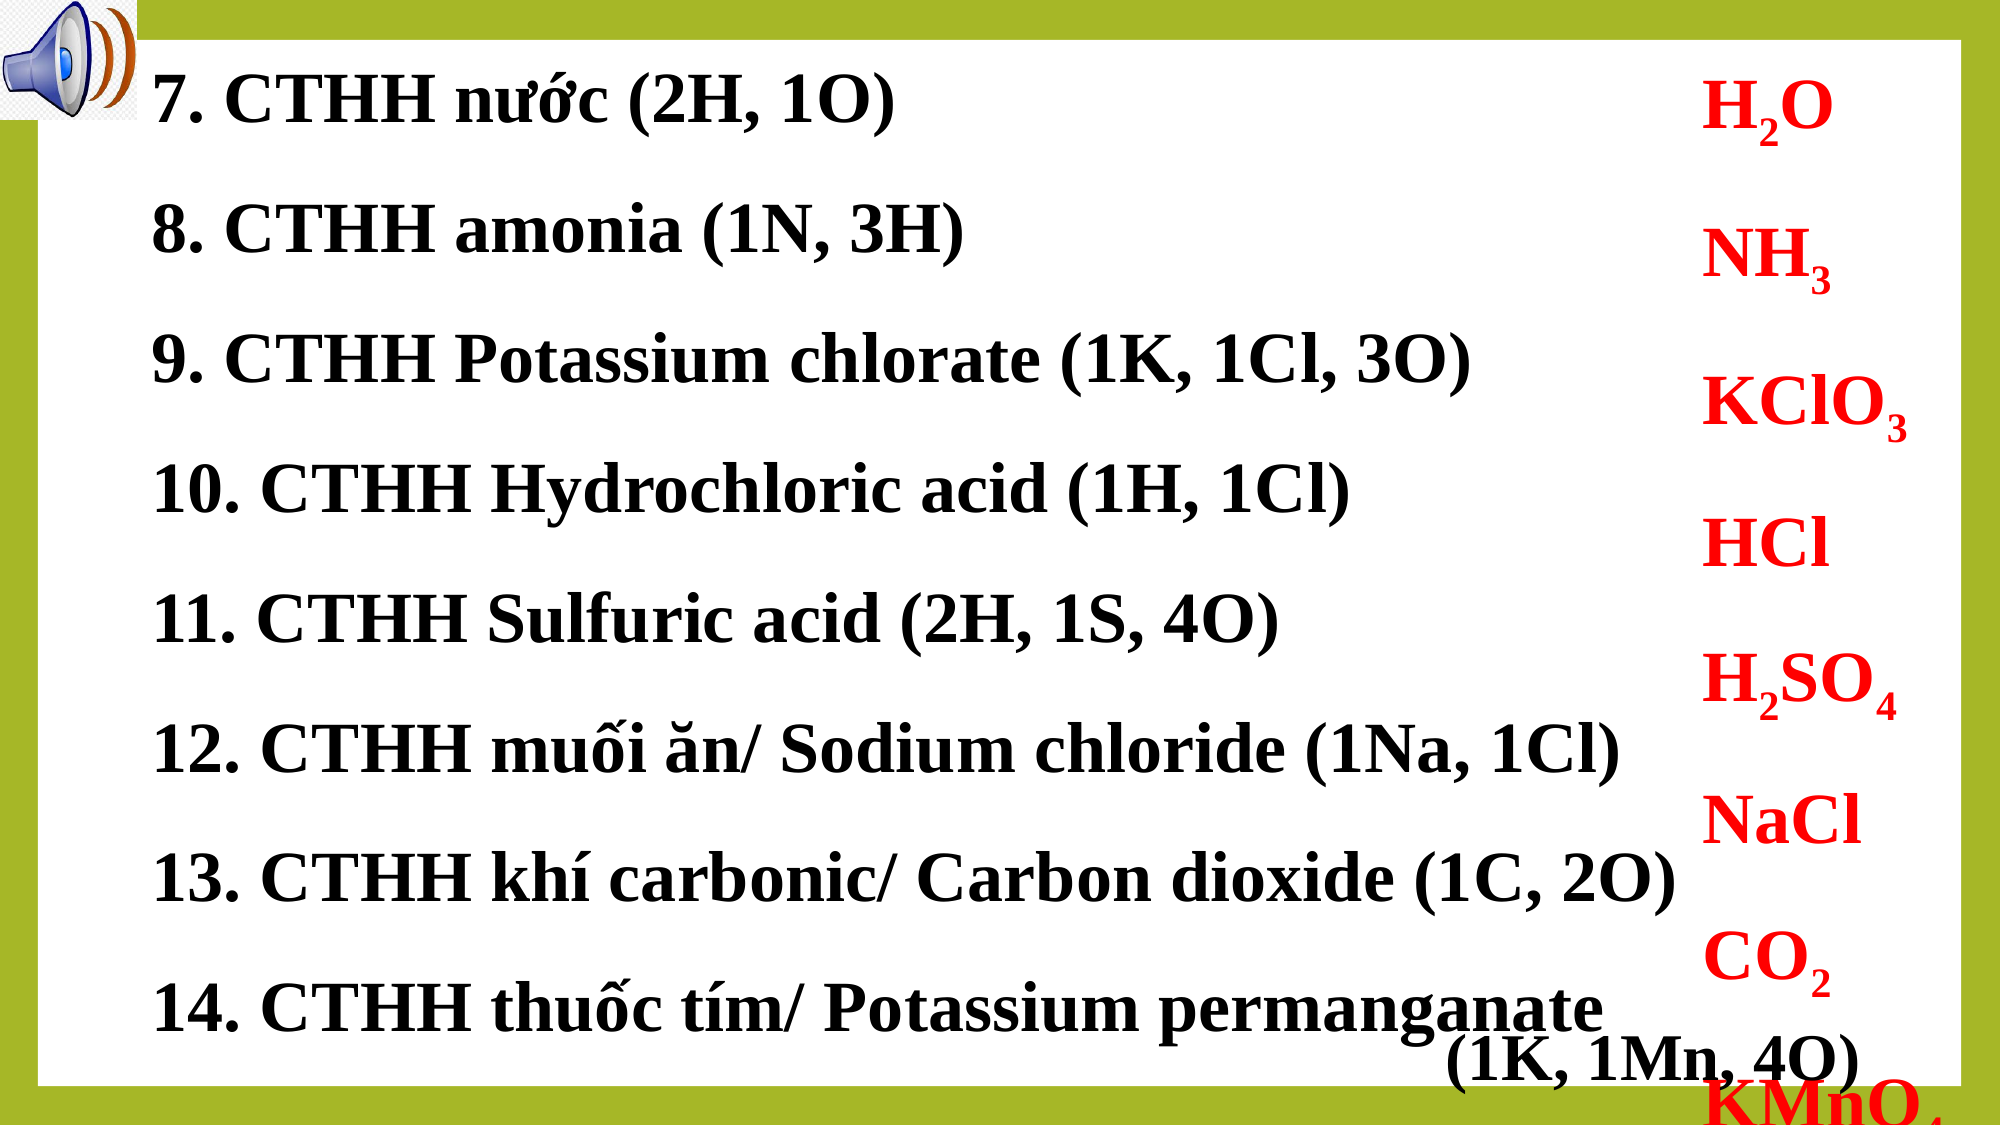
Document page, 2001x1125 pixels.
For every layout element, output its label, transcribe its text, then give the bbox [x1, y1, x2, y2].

text_box (1K, 1Mn, 4O) [1430, 1006, 1984, 1101]
picture [0, 0, 137, 121]
text_box 7. CTHH nước (2H, 1O) 8. CTHH amonia (1N, 3H) 9. CTHH Potassium chlorate (1K, 1Cl, 3O) 10. CTHH Hydrochloric acid (1H, 1Cl) 11. CTHH Sulfuric acid (2H, 1S, 4O) 12. CTHH muối ăn/ Sodium chloride (1Na, 1Cl) 13. CTHH khí carbonic/ Carbon dioxide (1C, 2O) 14. CTHH thuốc tím/ Potassium permanganate [136, 0, 1687, 1054]
text_box H2O NH3 KClO3 HCl H2SO4 NaCl CO2 KMnO4 [1687, 0, 2000, 1125]
